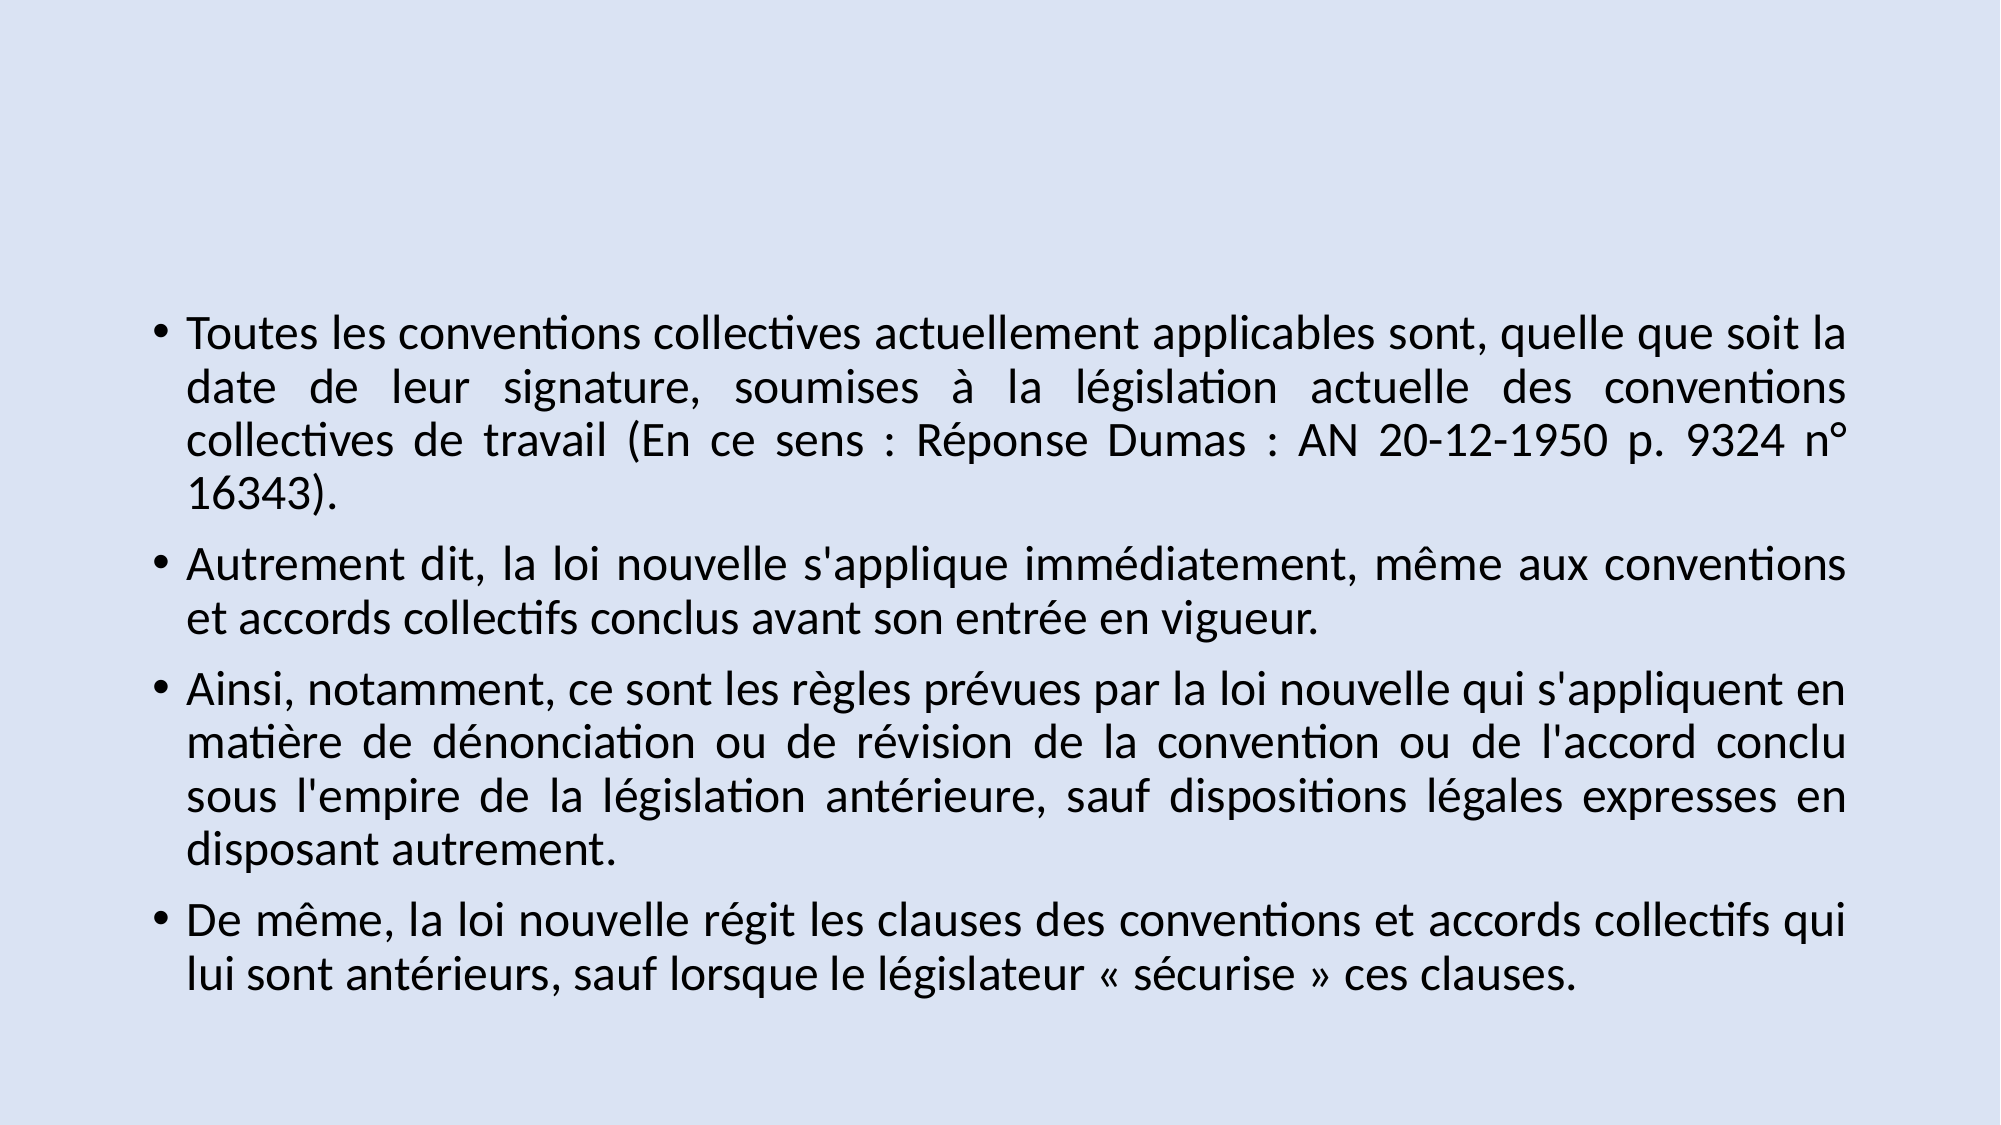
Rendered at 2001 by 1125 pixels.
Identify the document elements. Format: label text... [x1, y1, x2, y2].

list Toutes les conventions collectives actuellement applicables sont, quelle que soit la date de leur signature, soumises à la législation actuelle des conventions collectives de travail (En ce sens : Réponse Dumas : AN 20-12-1950 p. 9324 n° 16343). Autrement dit, la loi nouvelle s'applique immédiatement, même aux conventions et accords collectifs conclus avant son entrée en vigueur. Ainsi, notamment, ce sont les règles prévues par la loi nouvelle qui s'appliquent en matière de dénonciation ou de révision de la convention ou de l'accord conclu sous l'empire de la législation antérieure, sauf dispositions légales expresses en disposant autrement. De même, la loi nouvelle régit les clauses des conventions et accords collectifs qui lui sont antérieurs, sauf lorsque le législateur « sécurise » ces clauses. [137, 299, 1863, 1014]
